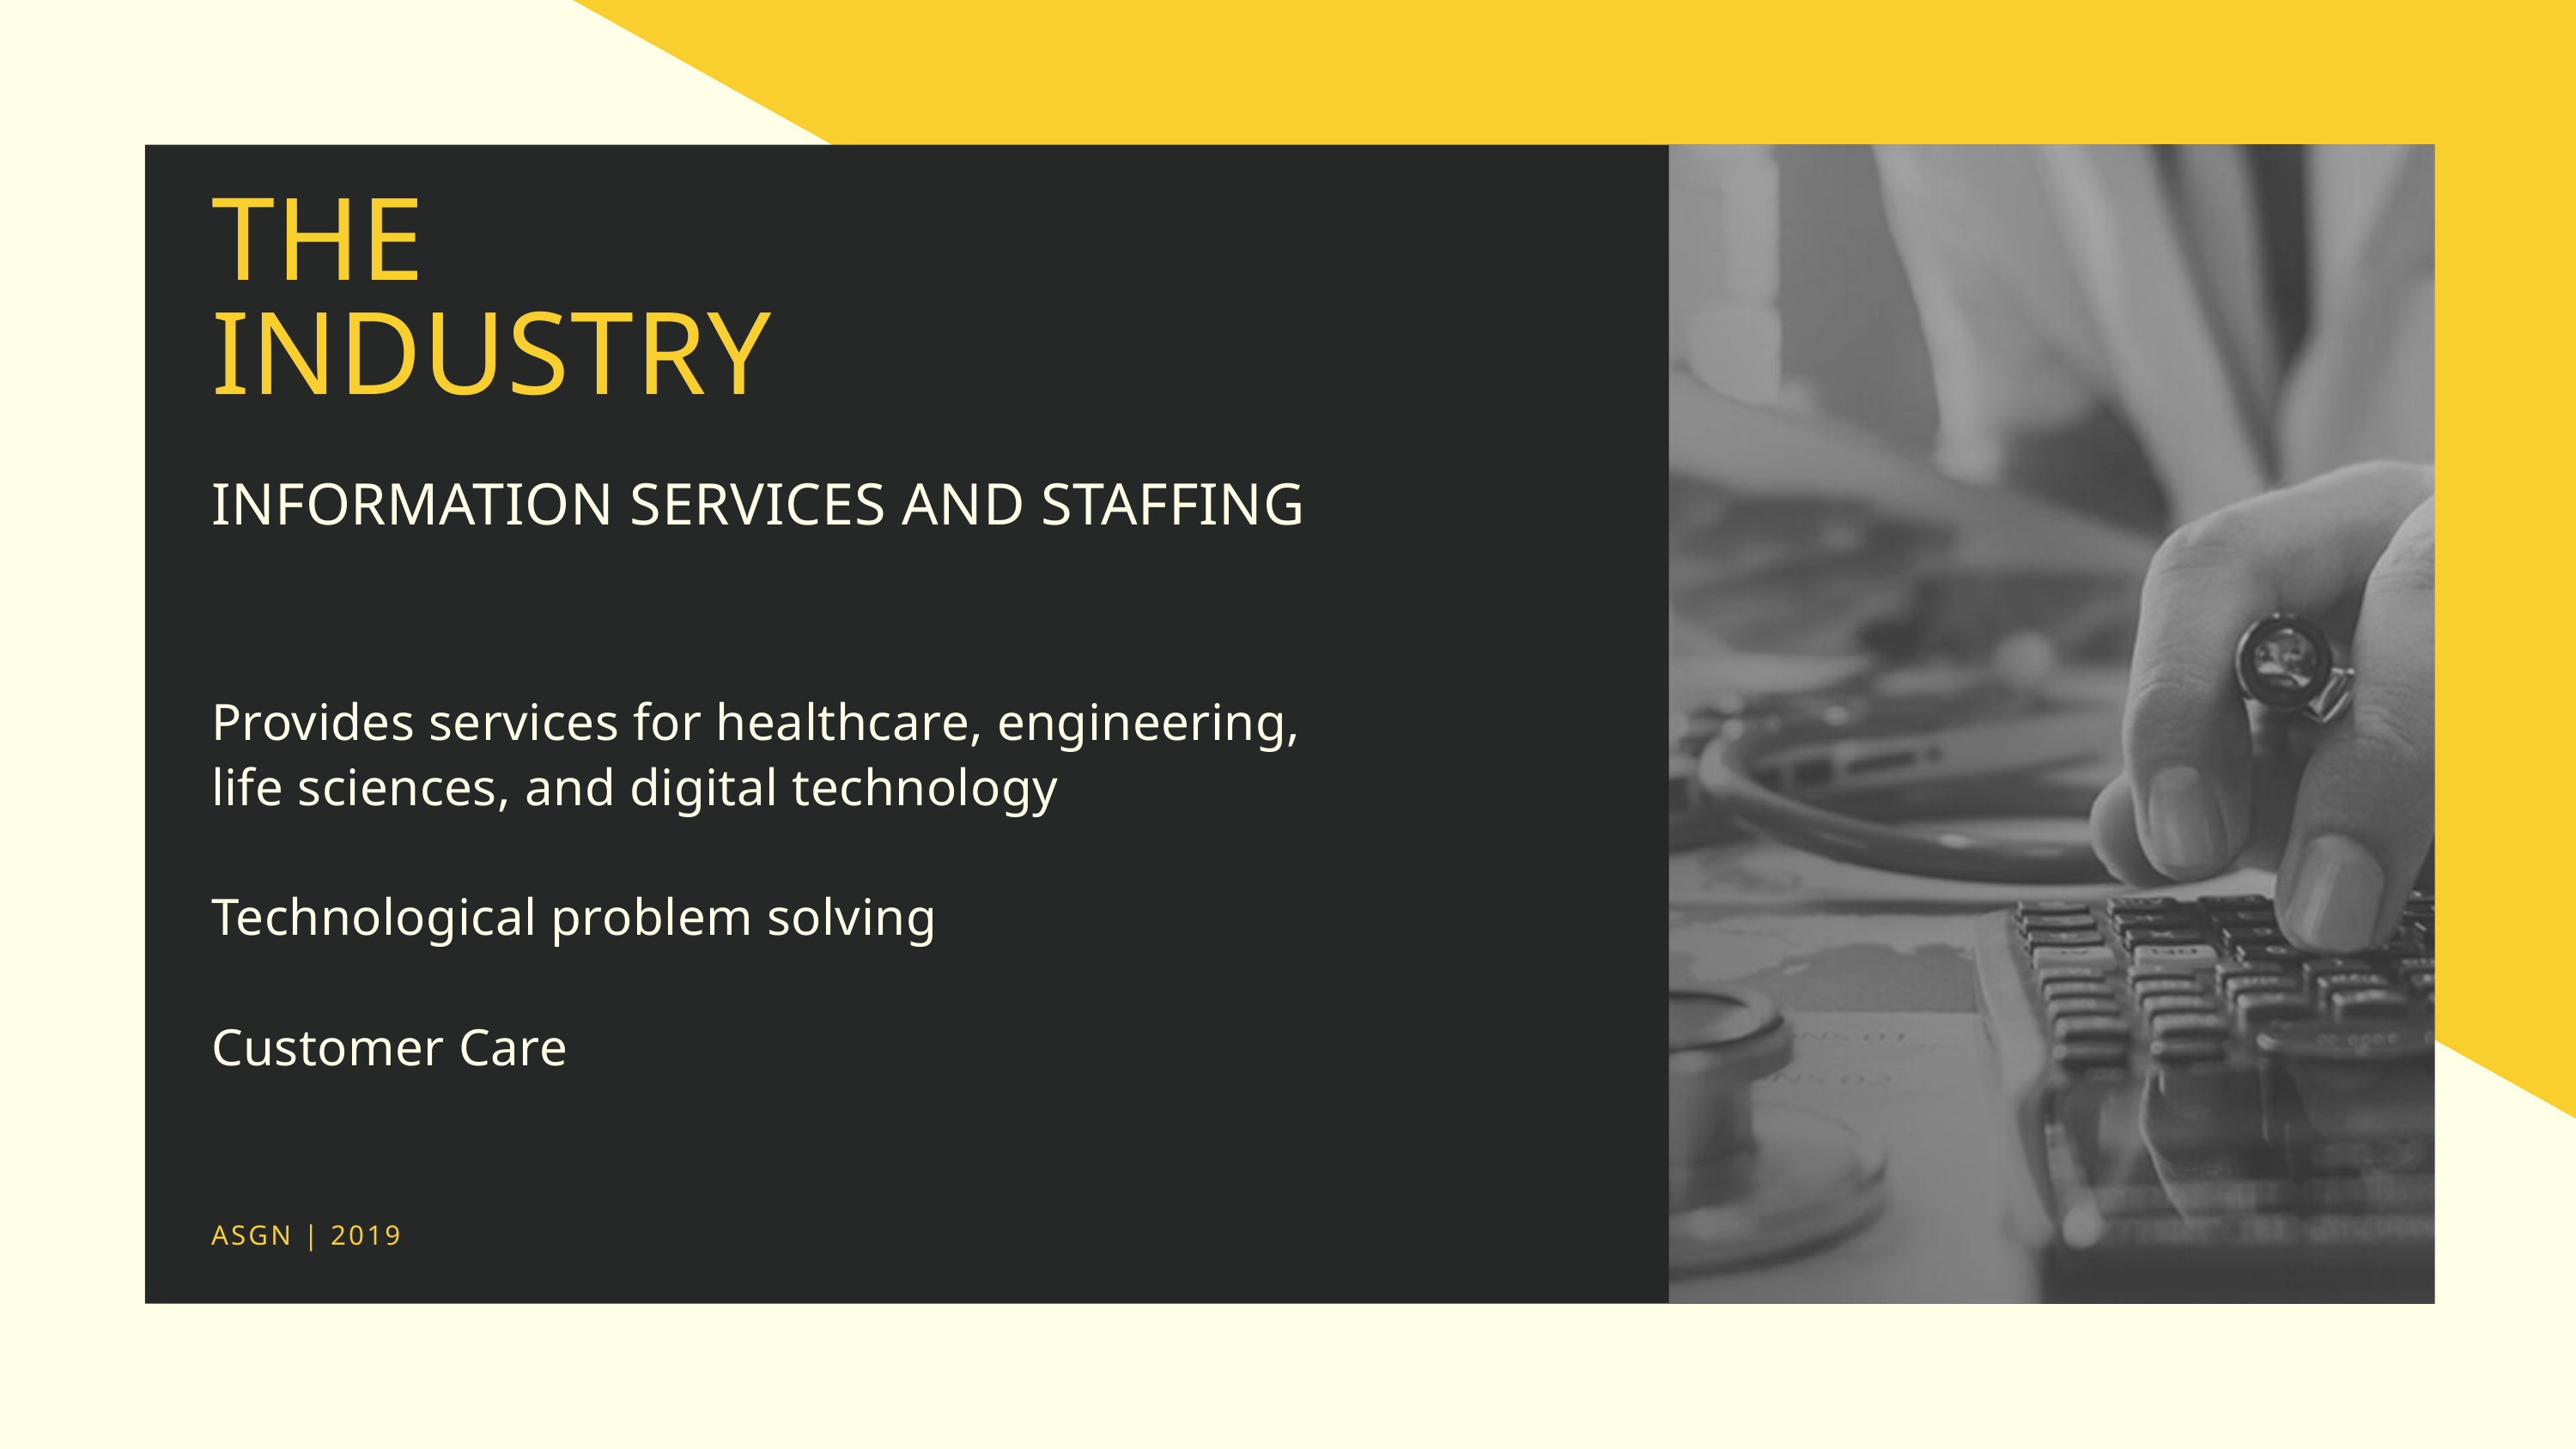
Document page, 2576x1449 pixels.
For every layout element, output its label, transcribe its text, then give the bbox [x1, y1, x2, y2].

text_box [144, 144, 1667, 1304]
text_box ASGN | 2019 [210, 1212, 1542, 1251]
picture [1668, 143, 2435, 1304]
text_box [210, 175, 1542, 1070]
text_box [0, 0, 2576, 1449]
